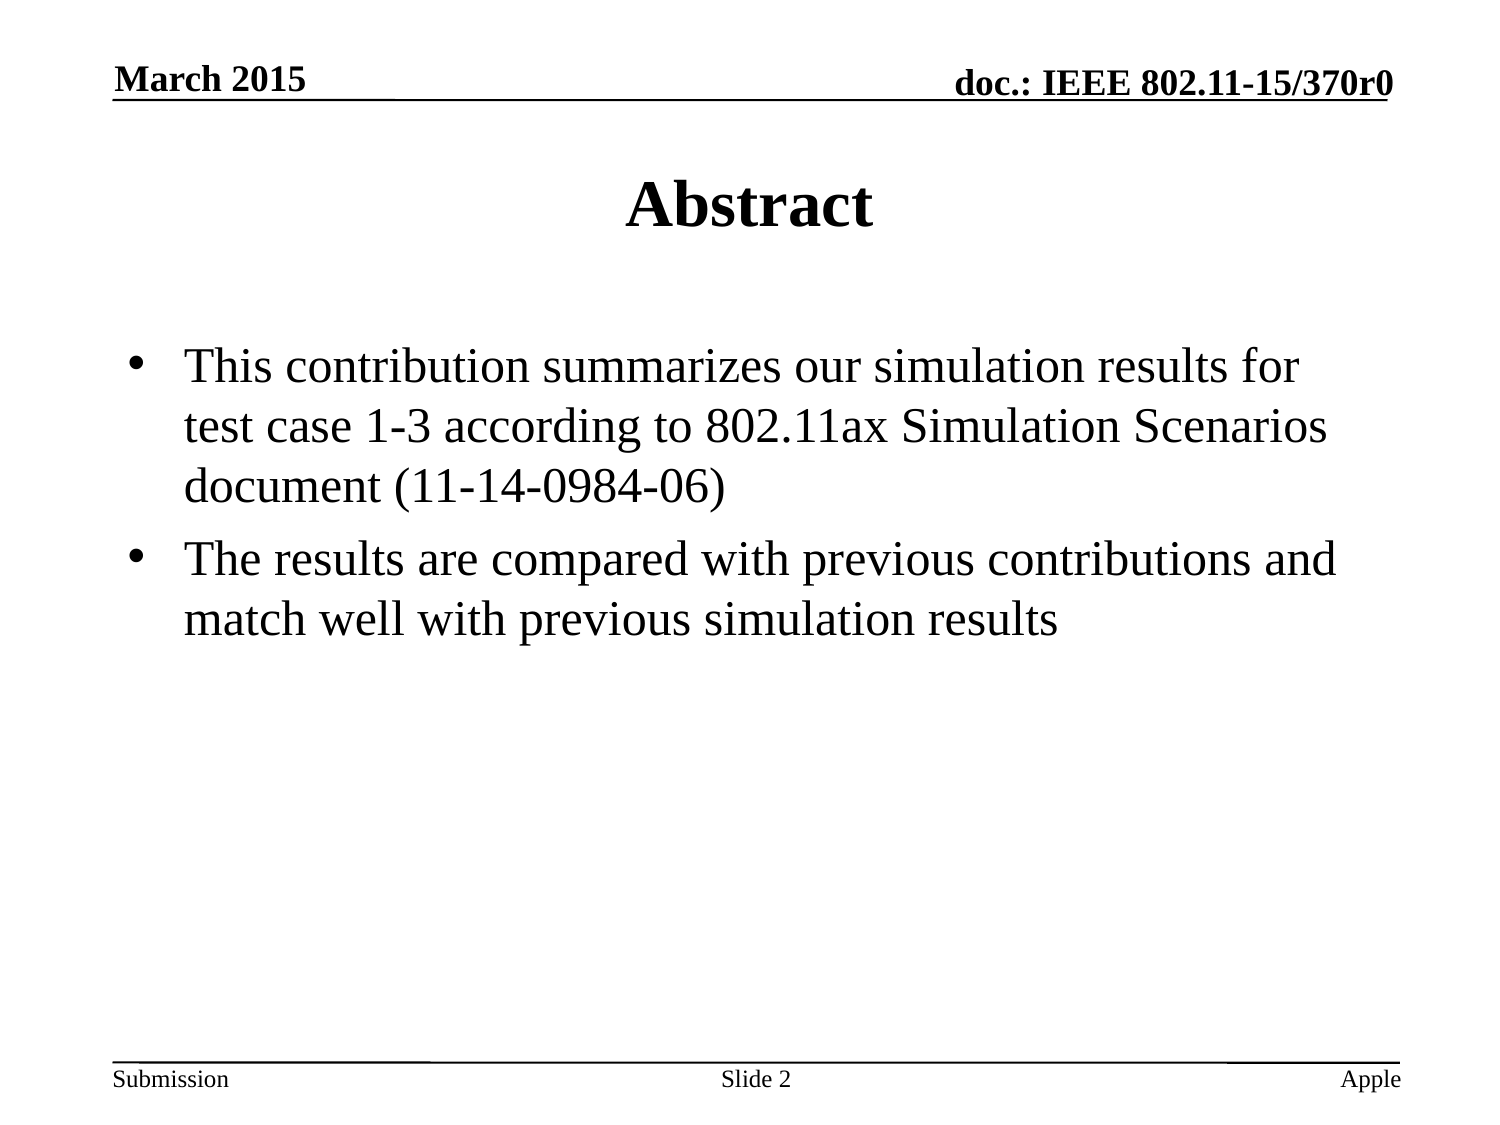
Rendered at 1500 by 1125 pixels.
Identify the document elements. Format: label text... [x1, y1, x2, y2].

footer Apple [878, 1061, 1402, 1093]
slide_number Slide 2 [712, 1061, 800, 1123]
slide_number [114, 54, 423, 100]
list This contribution summarizes our simulation results for test case 1-3 according to 802.11ax Simulation Scenarios document (11-14-0984-06) The results are compared with previous contributions and match well with previous simulation results [112, 324, 1388, 1000]
title Abstract [112, 112, 1388, 288]
